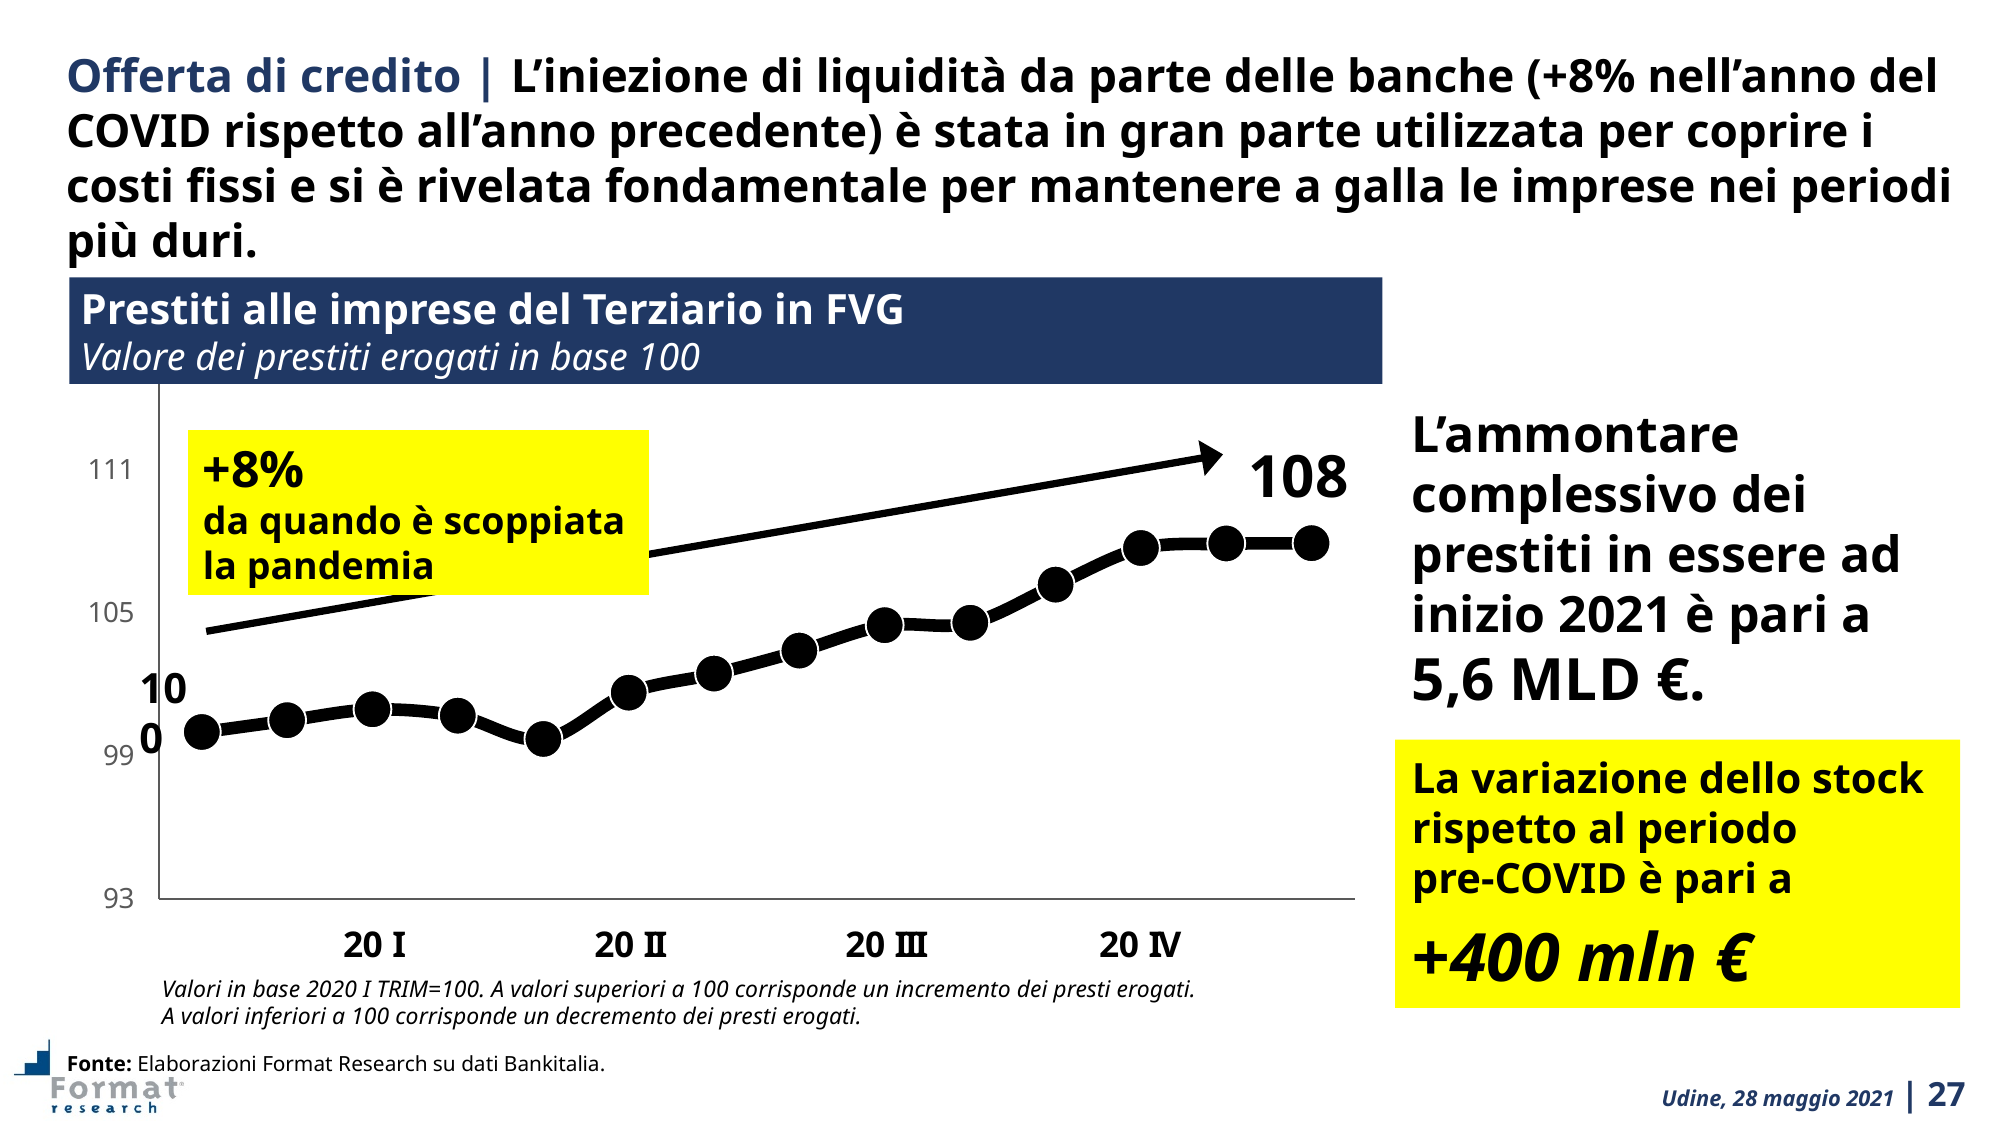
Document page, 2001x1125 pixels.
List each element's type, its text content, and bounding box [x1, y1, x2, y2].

text_box [1395, 739, 1961, 1008]
text_box Prestiti alle imprese del Terziario in FVG Valore dei prestiti erogati in base 100 [69, 277, 1383, 345]
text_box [205, 454, 1224, 632]
text_box Valori in base 2020 I TRIM=100. A valori superiori a 100 corrisponde un incremento dei presti erogati. A valori inferiori a 100 corrisponde un decremento dei presti erogati. [147, 990, 1348, 1037]
text_box Fonte: Elaborazioni Format Research su dati Bankitalia. [54, 1042, 1981, 1084]
picture [3, 1030, 194, 1121]
text_box Offerta di credito | L’iniezione di liquidità da parte delle banche (+8% nell’anno del COVID rispetto all’anno precedente) è stata in gran parte utilizzata per coprire i costi fissi e si è rivelata fondamentale per mantenere a galla le imprese nei periodi più duri. [55, 40, 2000, 273]
picture [70, 345, 1383, 982]
text_box L’ammontare complessivo dei prestiti in essere ad inizio 2021 è pari a 5,6 MLD €. La variazione dello stock rispetto al periodo pre-COVID è pari a +400 mln € [1397, 394, 1961, 1002]
